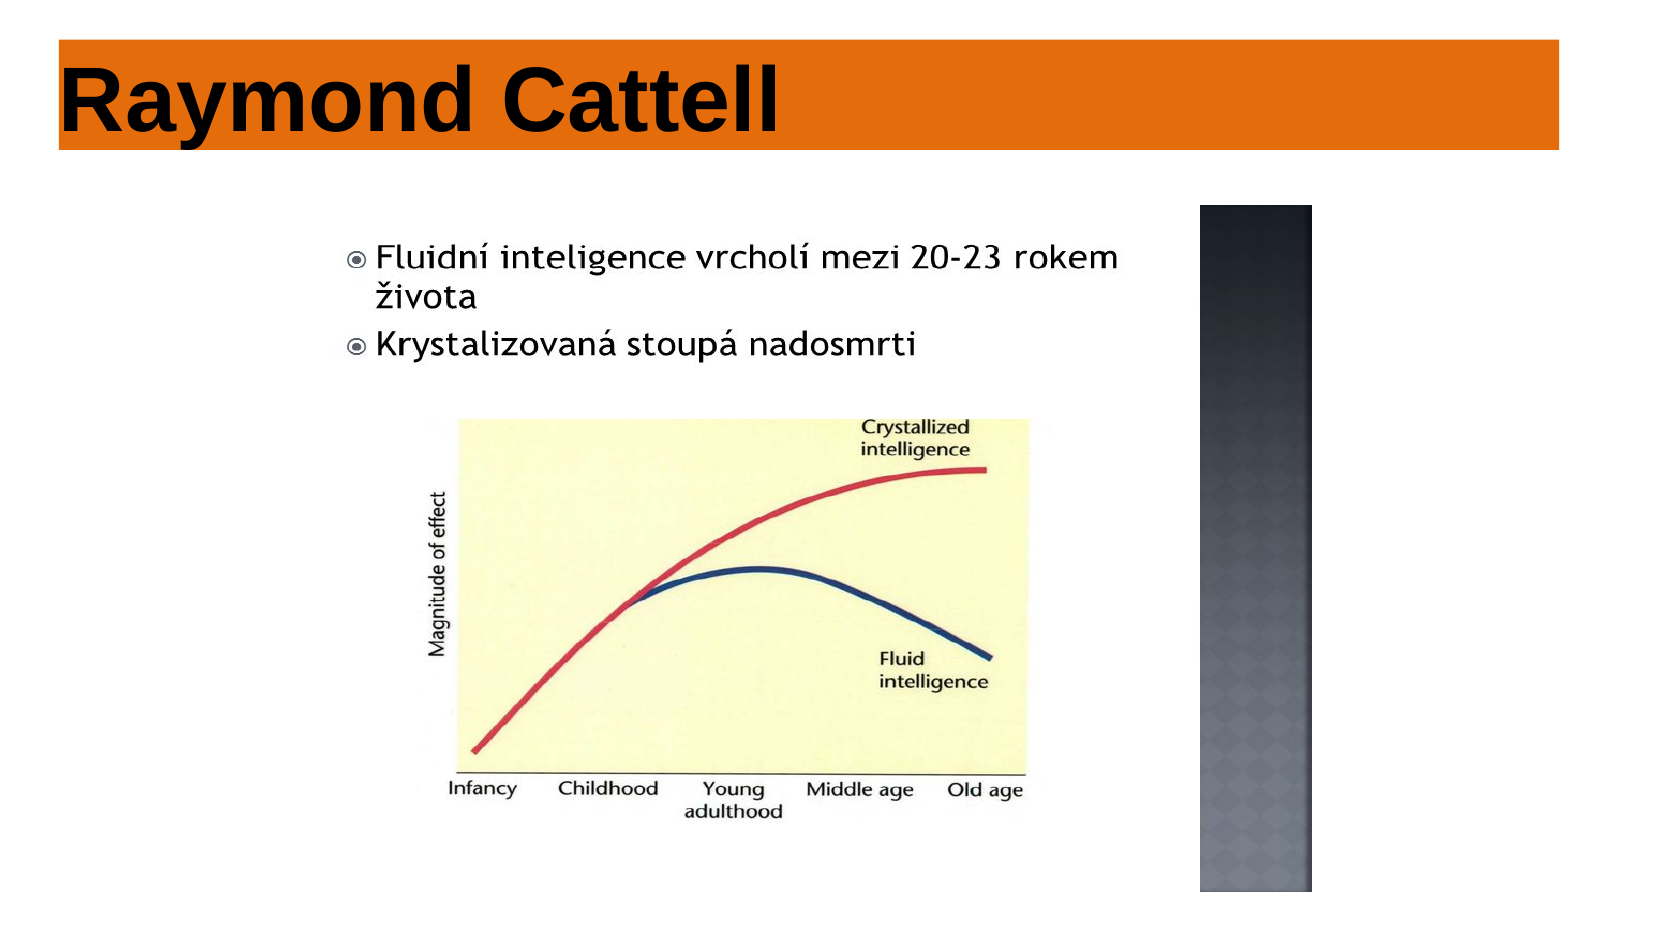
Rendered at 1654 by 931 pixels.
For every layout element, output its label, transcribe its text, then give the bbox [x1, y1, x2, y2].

text_box Raymond Cattell [58, 39, 1560, 150]
picture [283, 204, 1312, 892]
